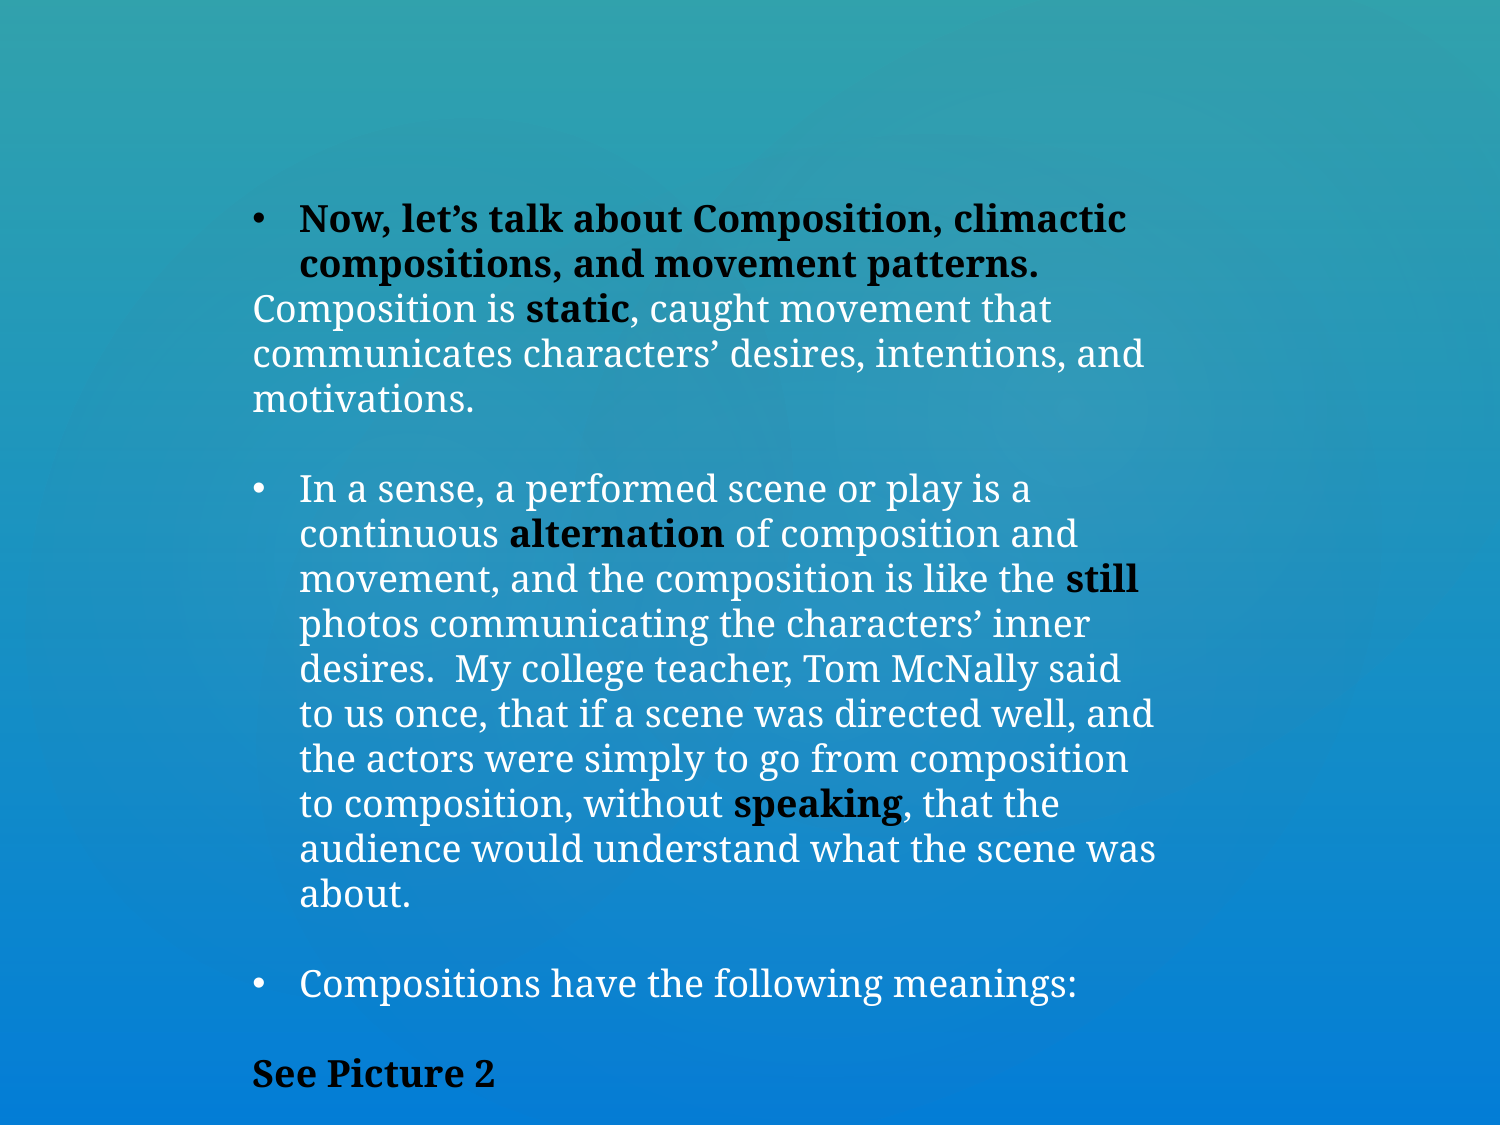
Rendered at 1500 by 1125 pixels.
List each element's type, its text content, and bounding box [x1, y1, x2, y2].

text_box Now, let’s talk about Composition, climactic compositions, and movement patterns. Composition is static, caught movement that communicates characters’ desires, intentions, and motivations. In a sense, a performed scene or play is a continuous alternation of composition and movement, and the composition is like the still photos communicating the characters’ inner desires. My college teacher, Tom McNally said to us once, that if a scene was directed well, and the actors were simply to go from composition to composition, without speaking, that the audience would understand what the scene was about. Compositions have the following meanings: See Picture 2 [237, 187, 1175, 1125]
